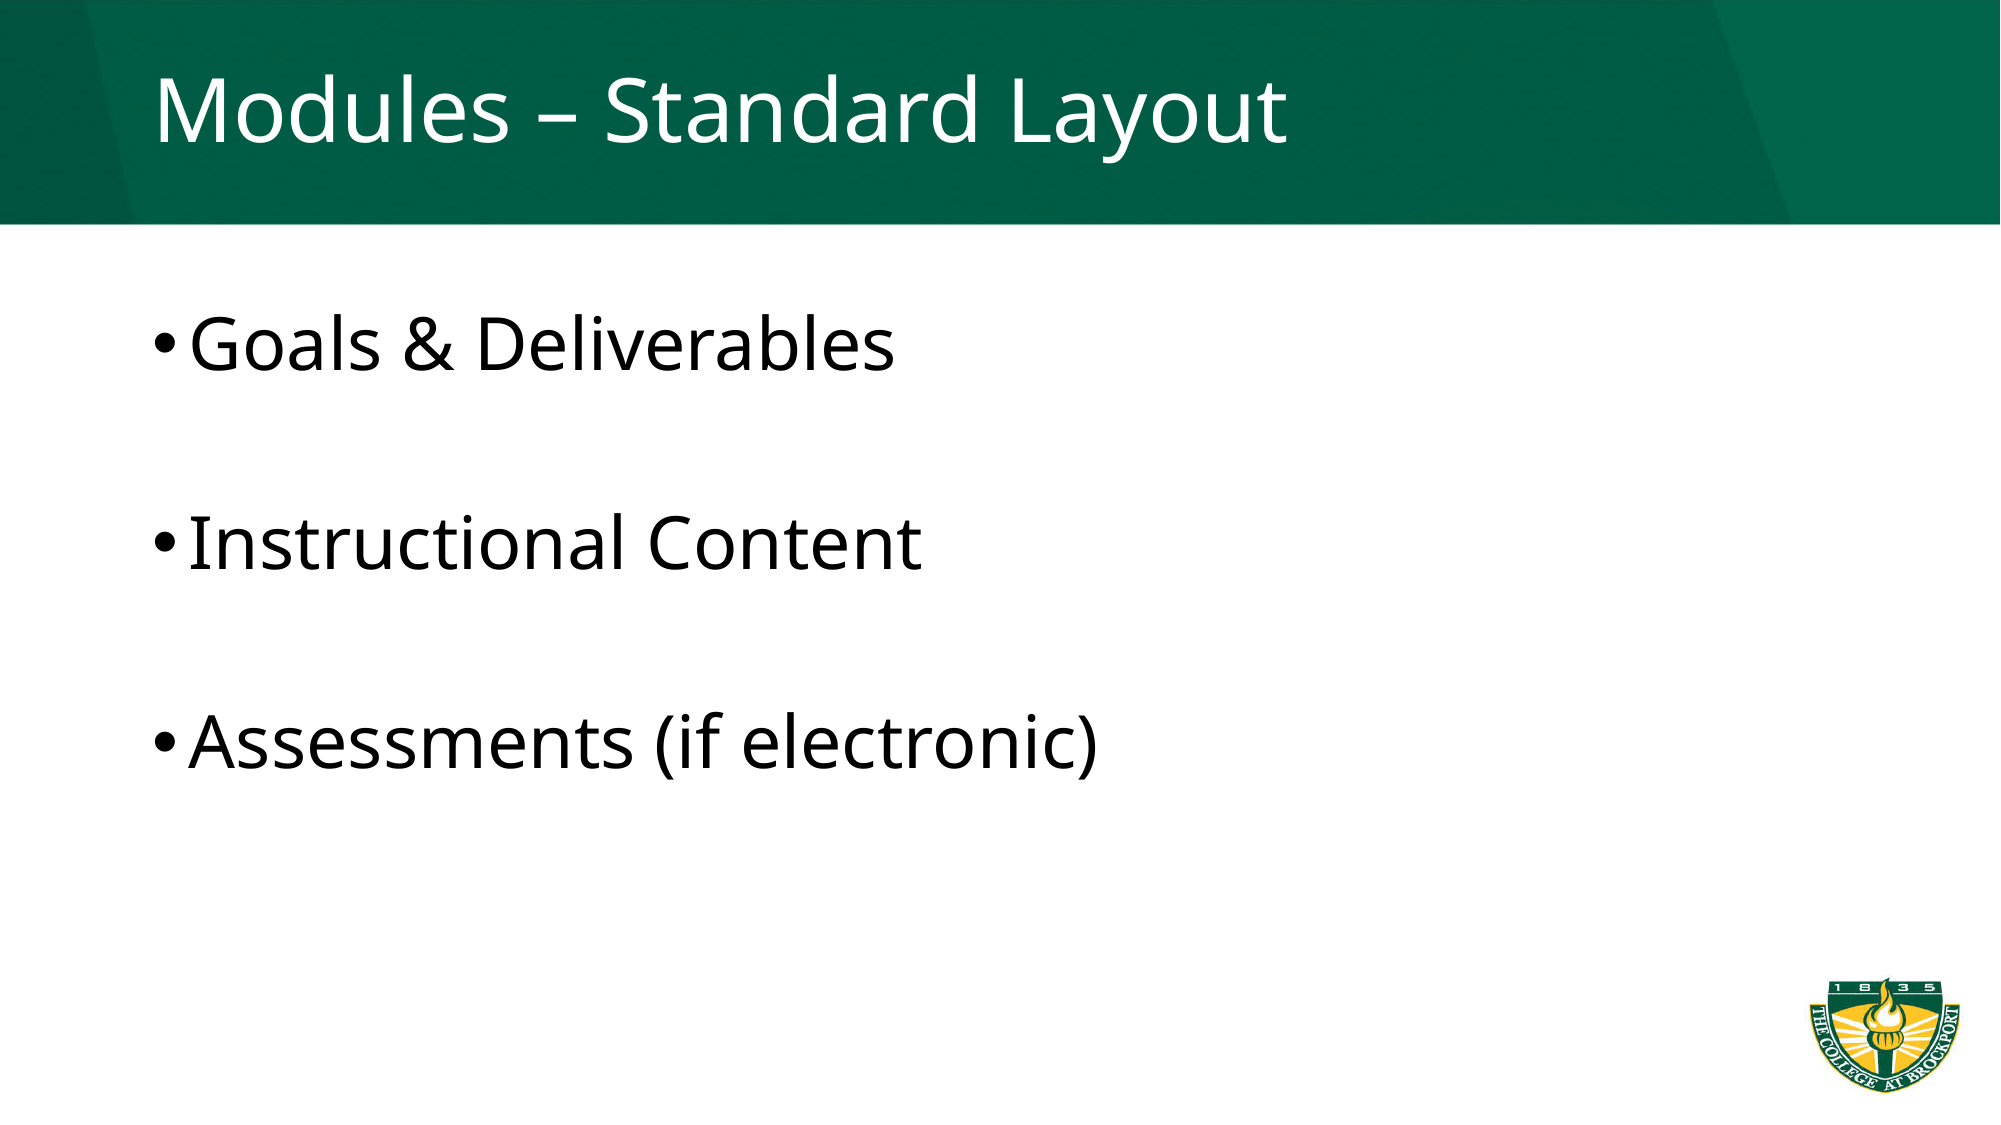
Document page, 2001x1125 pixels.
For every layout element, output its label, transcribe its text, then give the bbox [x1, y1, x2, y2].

title Modules – Standard Layout [137, 5, 1863, 223]
list Goals & Deliverables Instructional Content Assessments (if electronic) [137, 299, 1863, 1014]
picture [0, 0, 2000, 1125]
